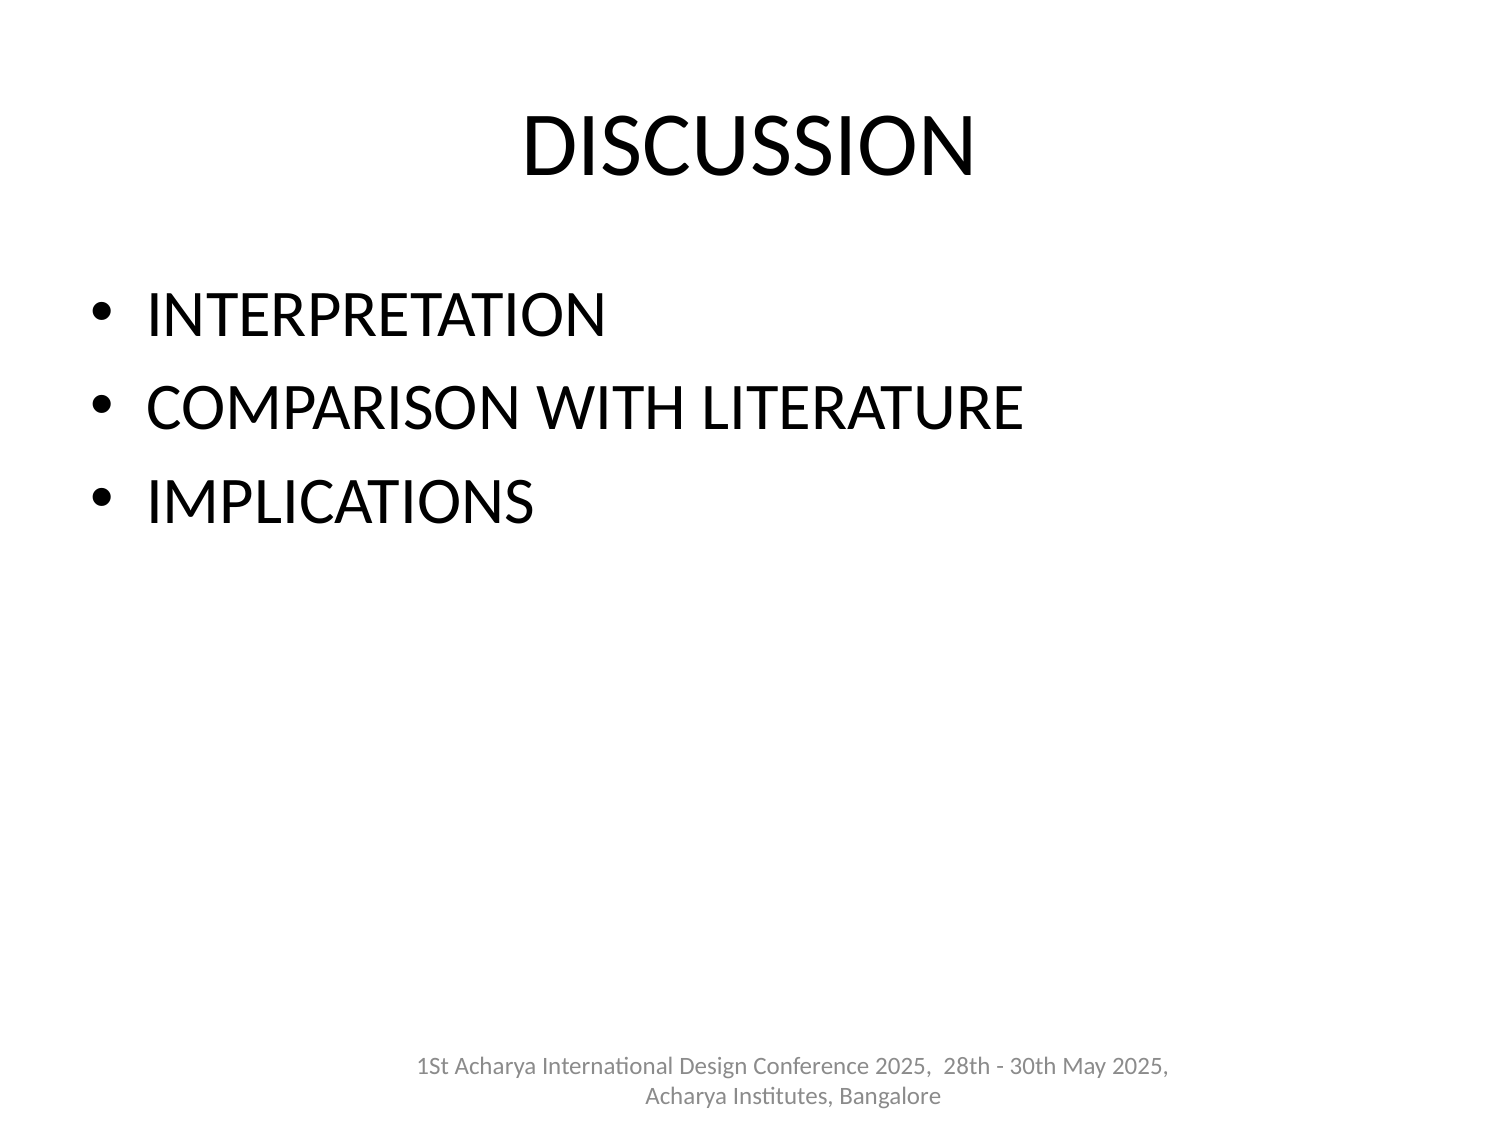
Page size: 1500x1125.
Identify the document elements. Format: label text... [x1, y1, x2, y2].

list INTERPRETATION COMPARISON WITH LITERATURE IMPLICATIONS [75, 262, 1425, 1005]
footer 1St Acharya International Design Conference 2025, 28th - 30th May 2025, Acharya Institutes, Bangalore [385, 1061, 1202, 1099]
title DISCUSSION [75, 45, 1425, 233]
